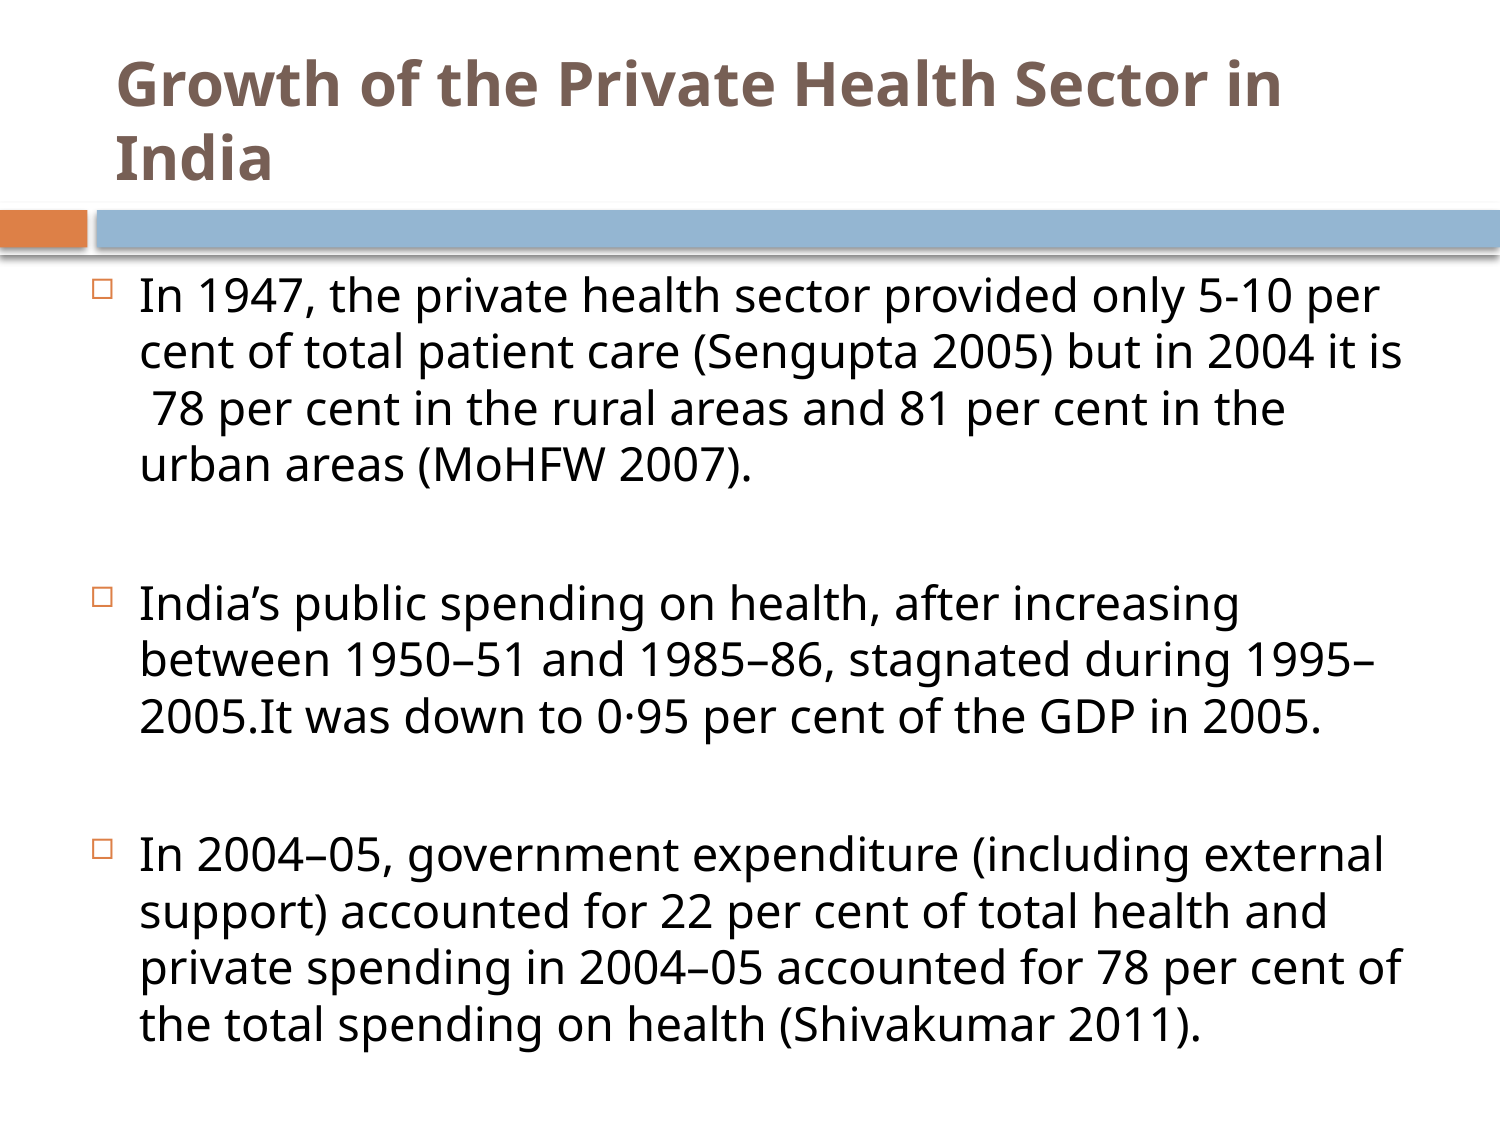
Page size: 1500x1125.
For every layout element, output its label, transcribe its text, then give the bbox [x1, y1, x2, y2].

title Growth of the Private Health Sector in India [100, 37, 1438, 200]
list In 1947, the private health sector provided only 5-10 per cent of total patient care (Sengupta 2005) but in 2004 it is 78 per cent in the rural areas and 81 per cent in the urban areas (MoHFW 2007). India’s public spending on health, after increasing between 1950–51 and 1985–86, stagnated during 1995–2005.It was down to 0·95 per cent of the GDP in 2005. In 2004–05, government expenditure (including external support) accounted for 22 per cent of total health and private spending in 2004–05 accounted for 78 per cent of the total spending on health (Shivakumar 2011). [75, 257, 1425, 1075]
